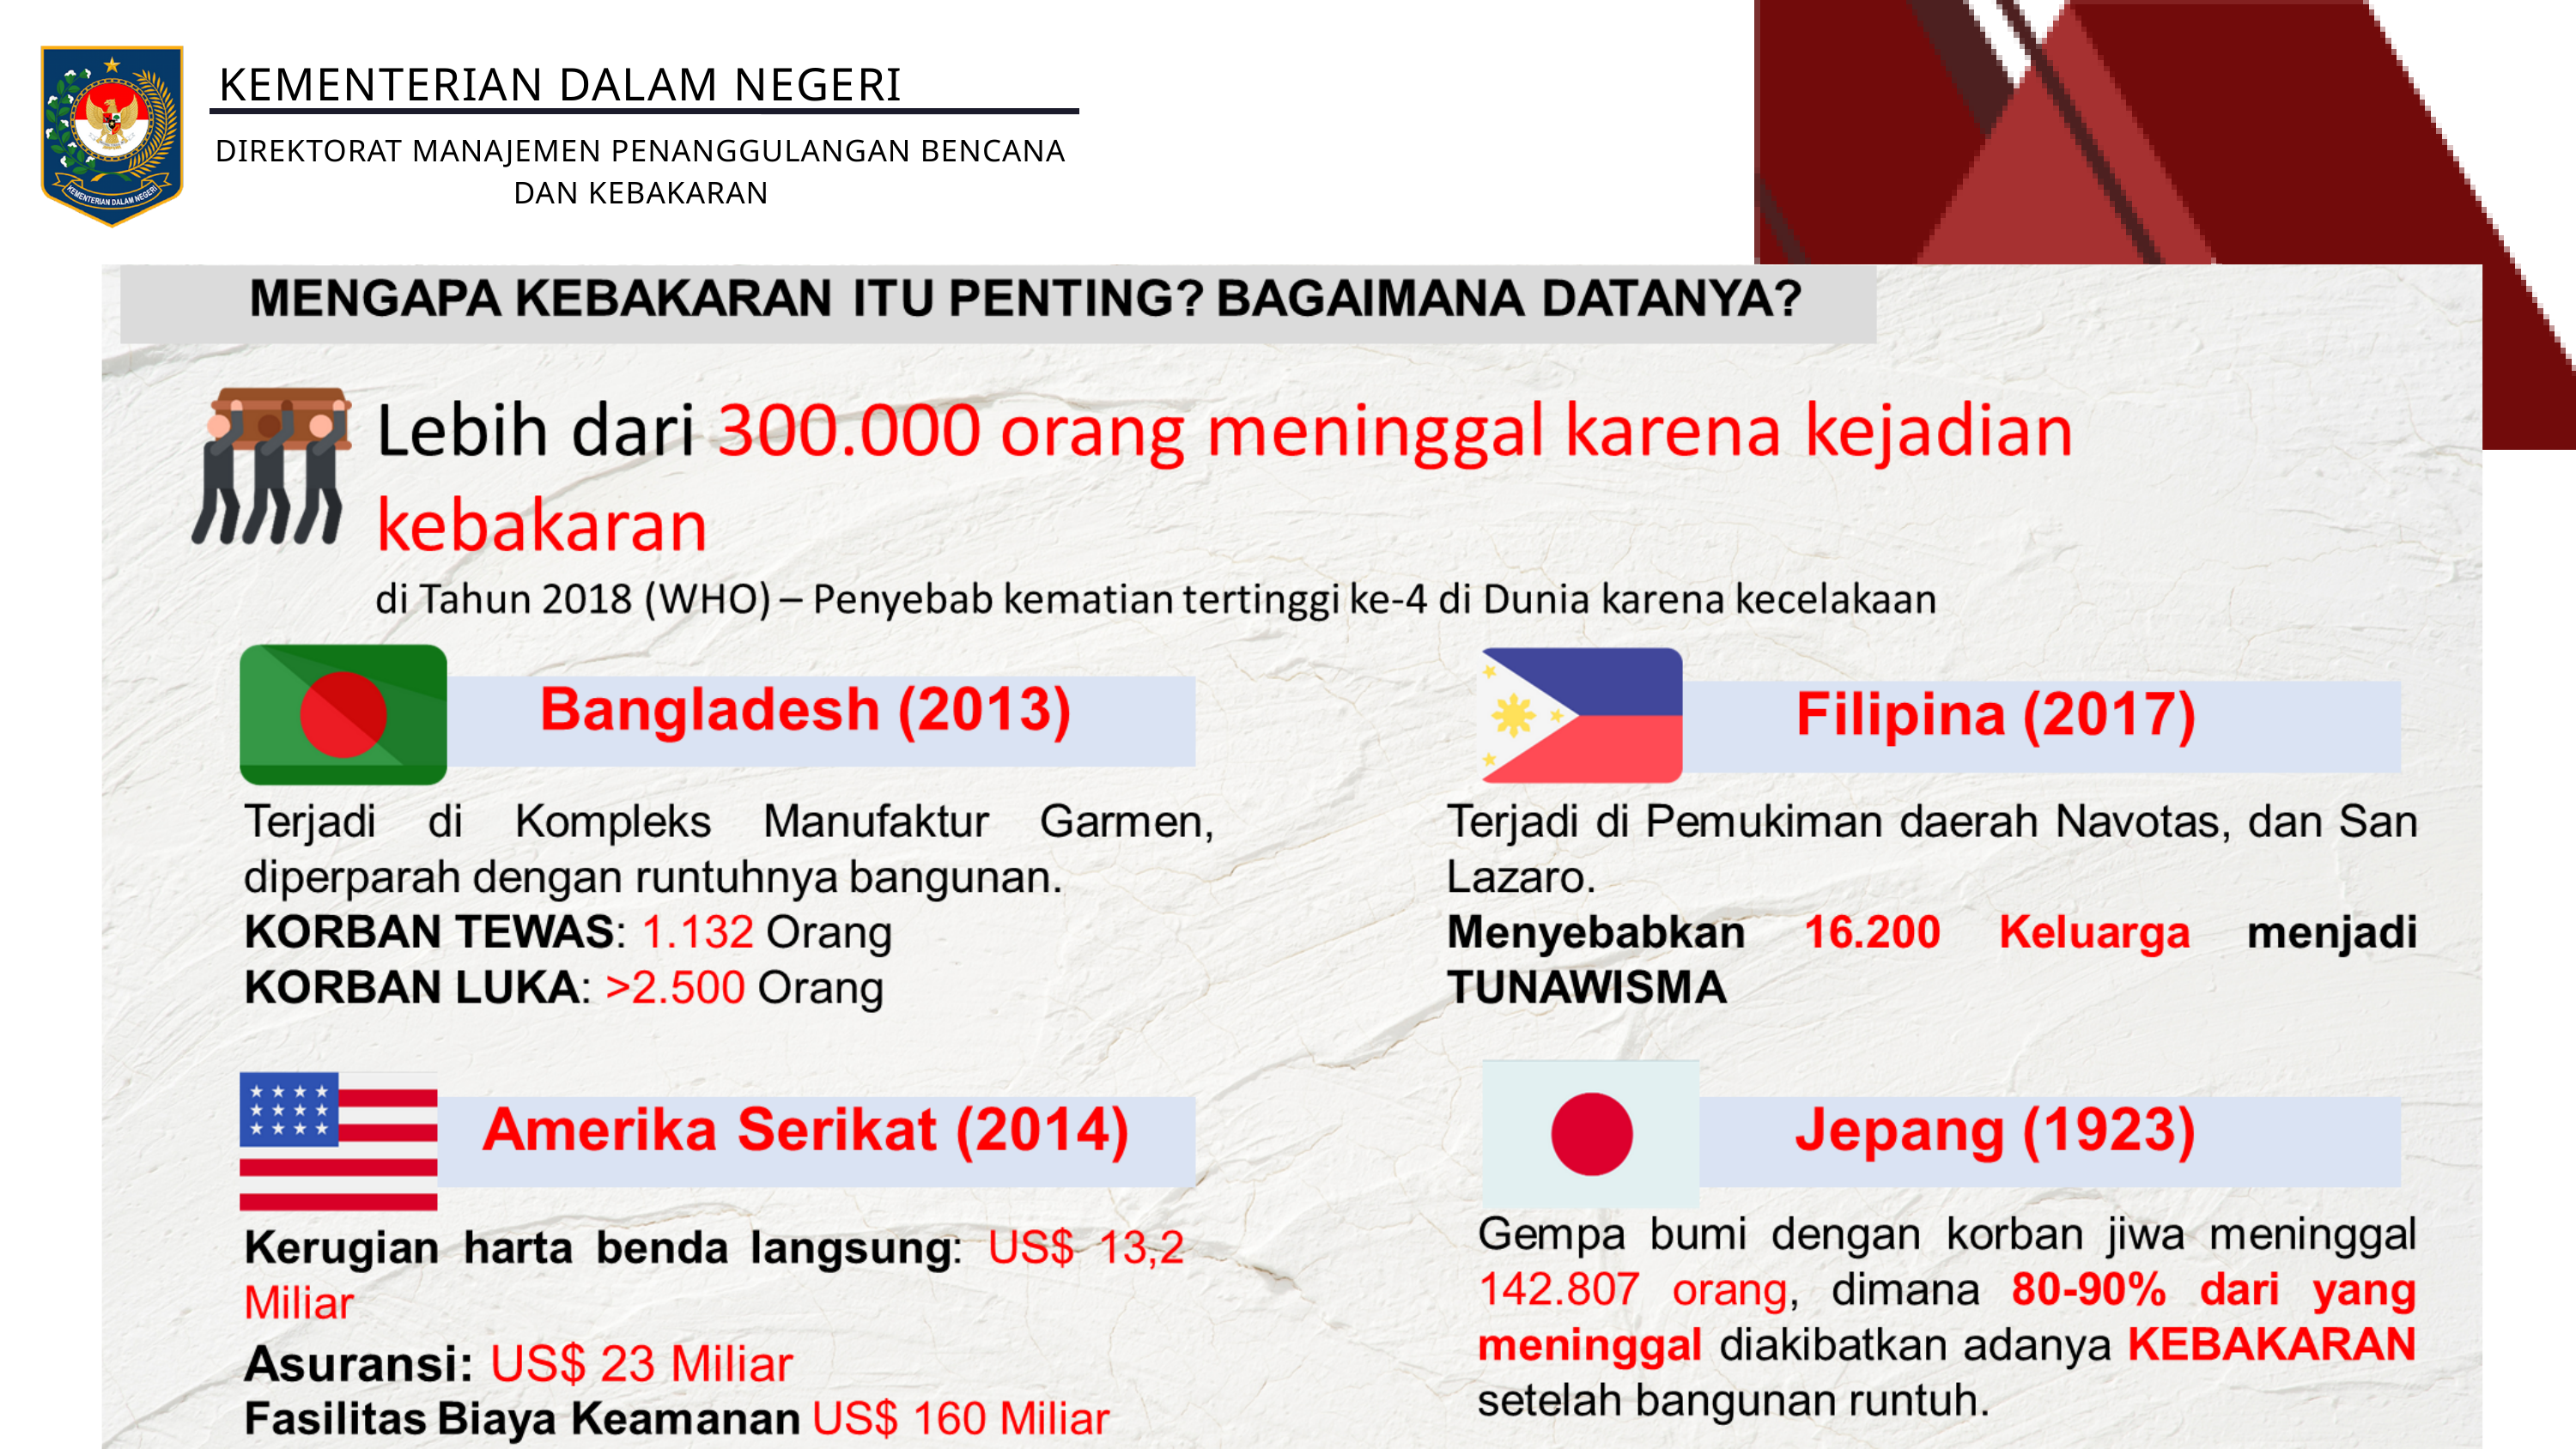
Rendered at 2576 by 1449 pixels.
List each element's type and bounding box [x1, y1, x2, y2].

text_box [101, 264, 2483, 1449]
text_box [1749, 0, 2576, 450]
text_box [11, 23, 1079, 229]
